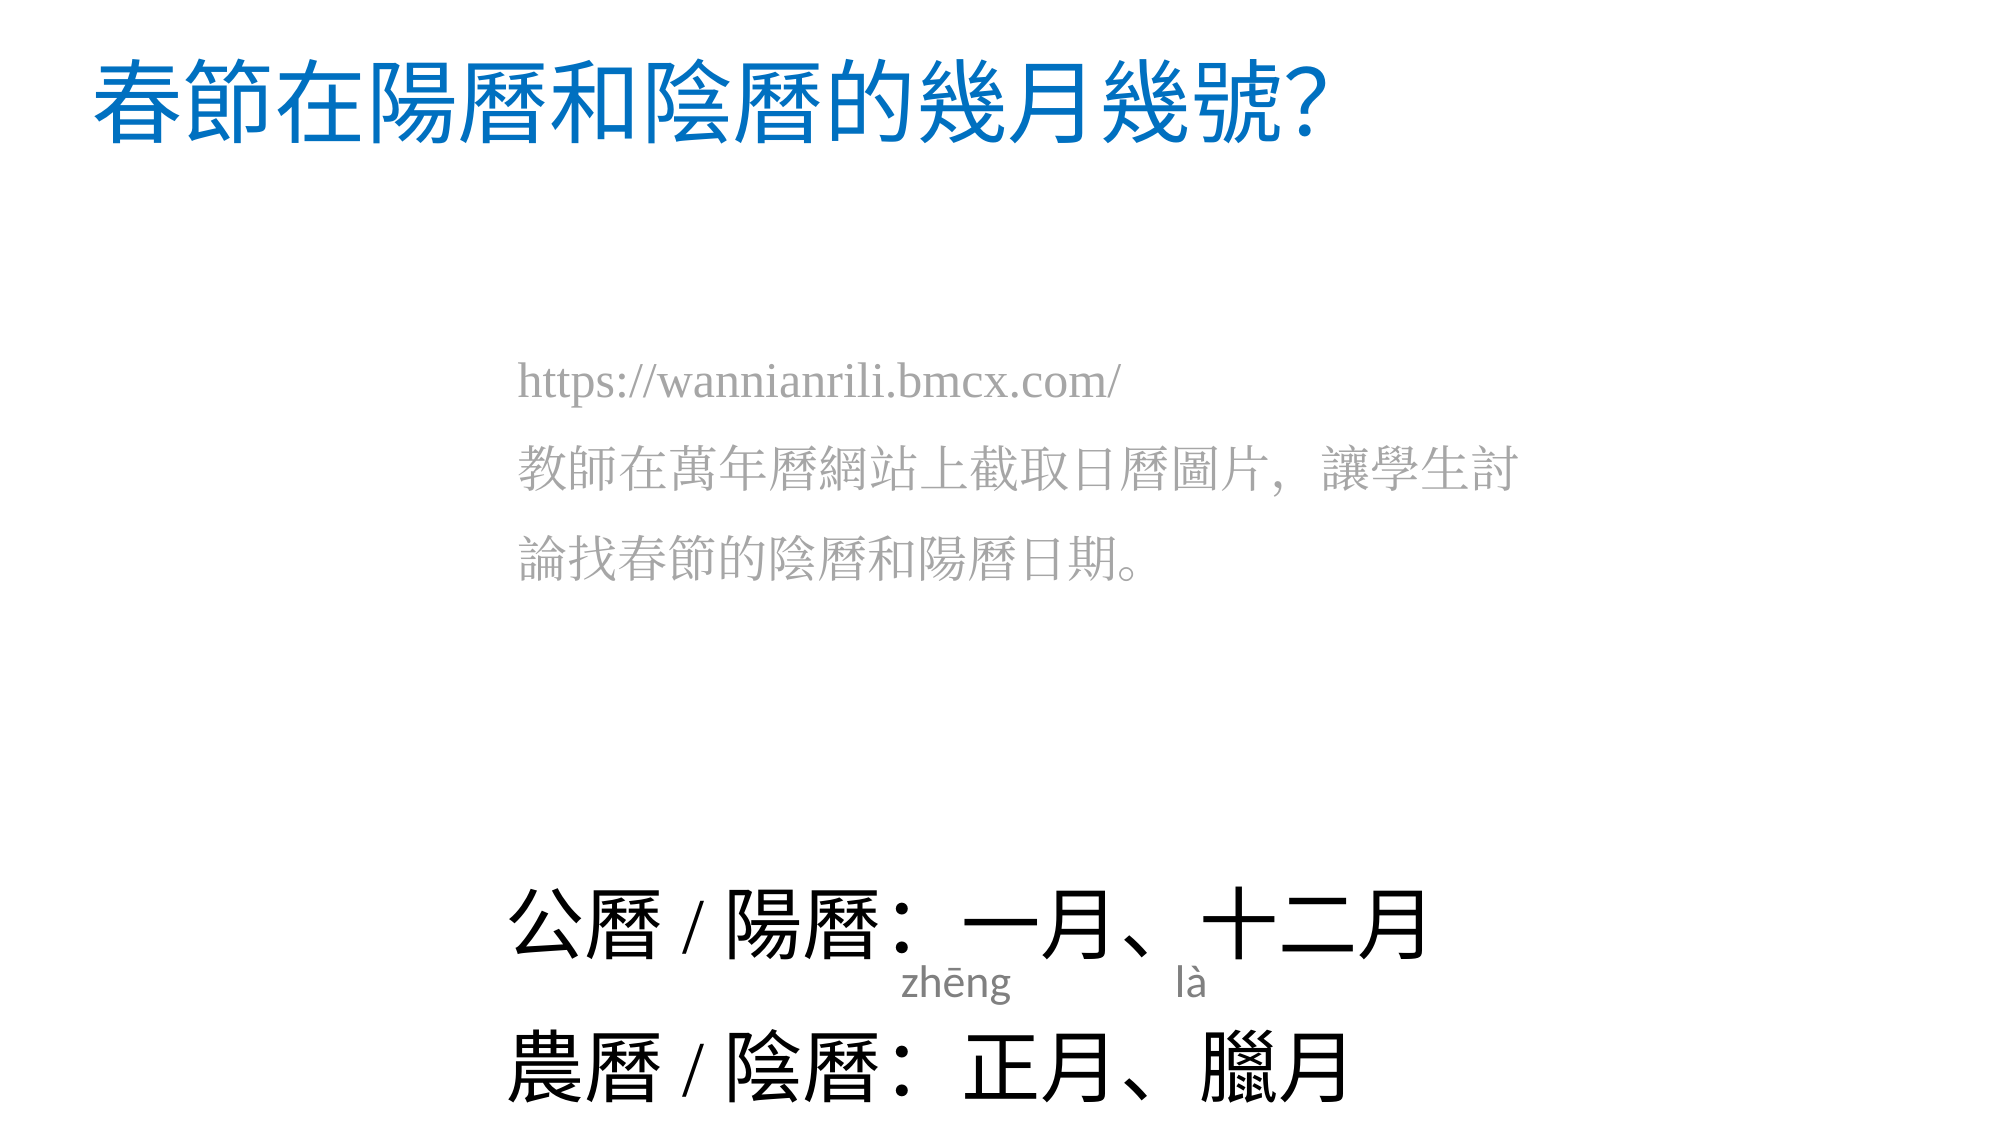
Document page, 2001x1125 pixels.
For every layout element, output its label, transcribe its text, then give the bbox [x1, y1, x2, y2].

title 春節在陽曆和陰曆的幾月幾號？ [76, 34, 1801, 180]
text_box zhēng là [886, 944, 1223, 1014]
text_box 公曆/陽曆：一月、十二月 農曆/陰曆：正月、臘月 [490, 819, 1503, 1125]
text_box https://wannianrili.bmcx.com/ 教師在萬年曆網站上截取日曆圖片，讓學生討論找春節的陰曆和陽曆日期。 [502, 339, 1537, 595]
